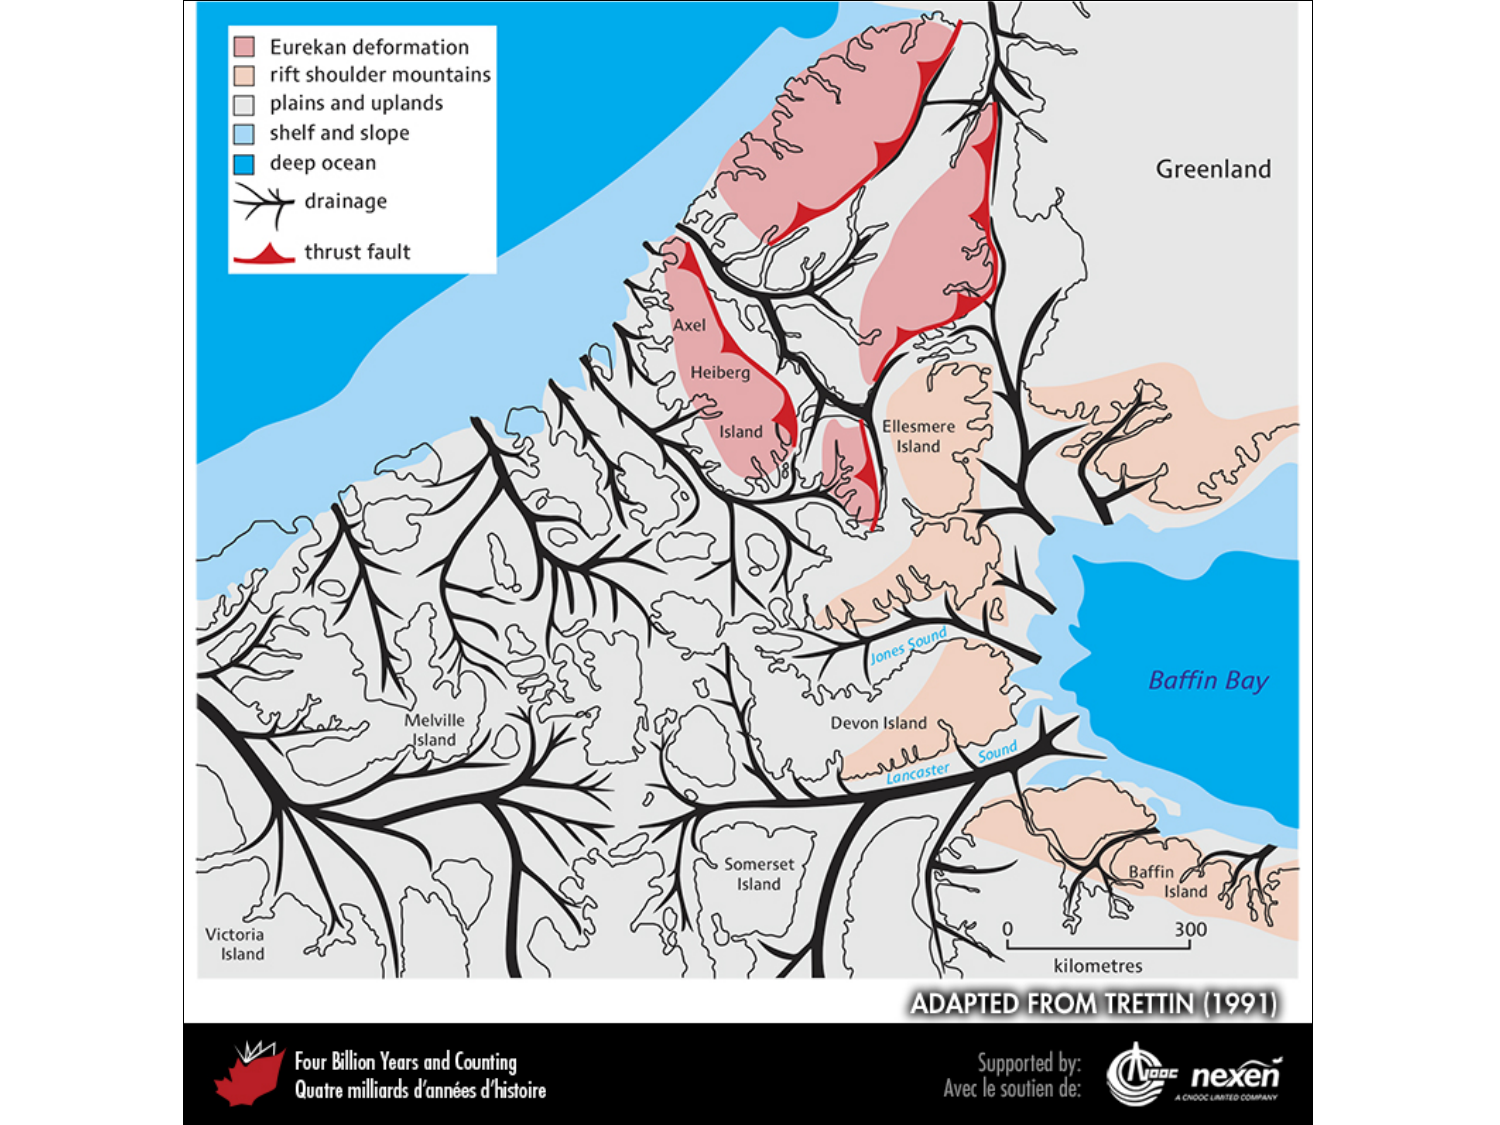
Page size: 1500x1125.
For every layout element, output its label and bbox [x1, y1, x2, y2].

picture [182, 0, 1313, 1125]
